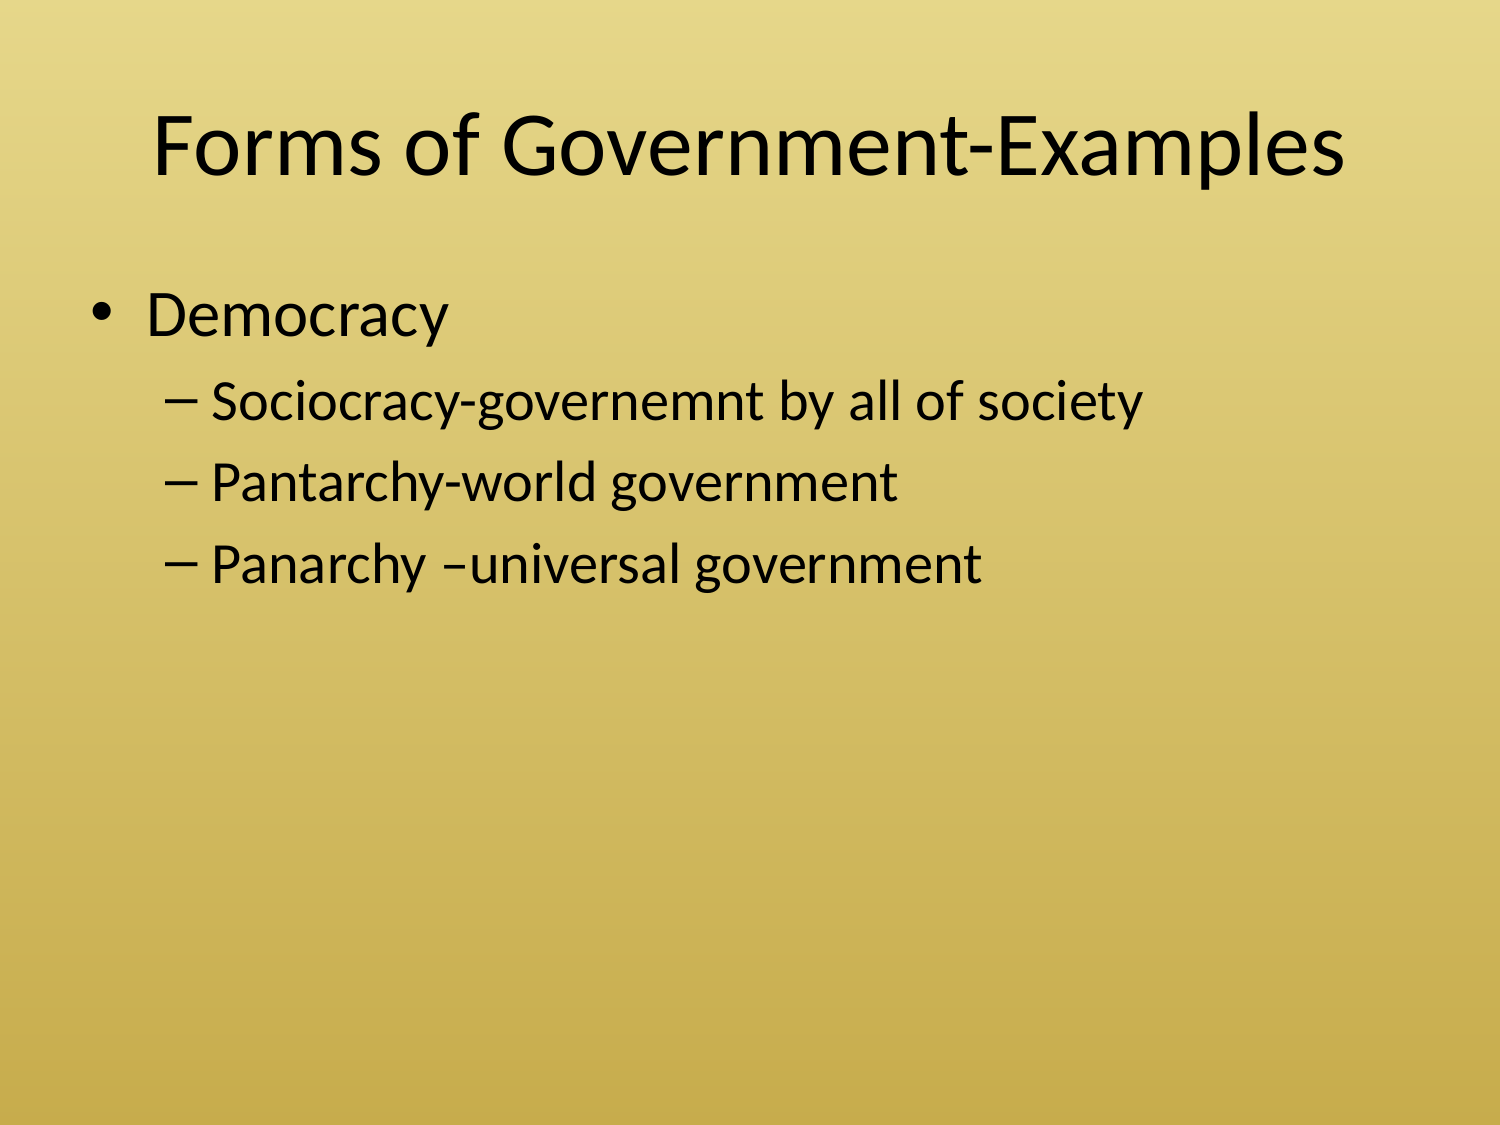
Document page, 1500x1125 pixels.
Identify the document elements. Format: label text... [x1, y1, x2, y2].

title Forms of Government-Examples [75, 45, 1425, 233]
list Democracy Sociocracy-governemnt by all of society Pantarchy-world government Panarchy –universal government [75, 262, 1425, 1005]
